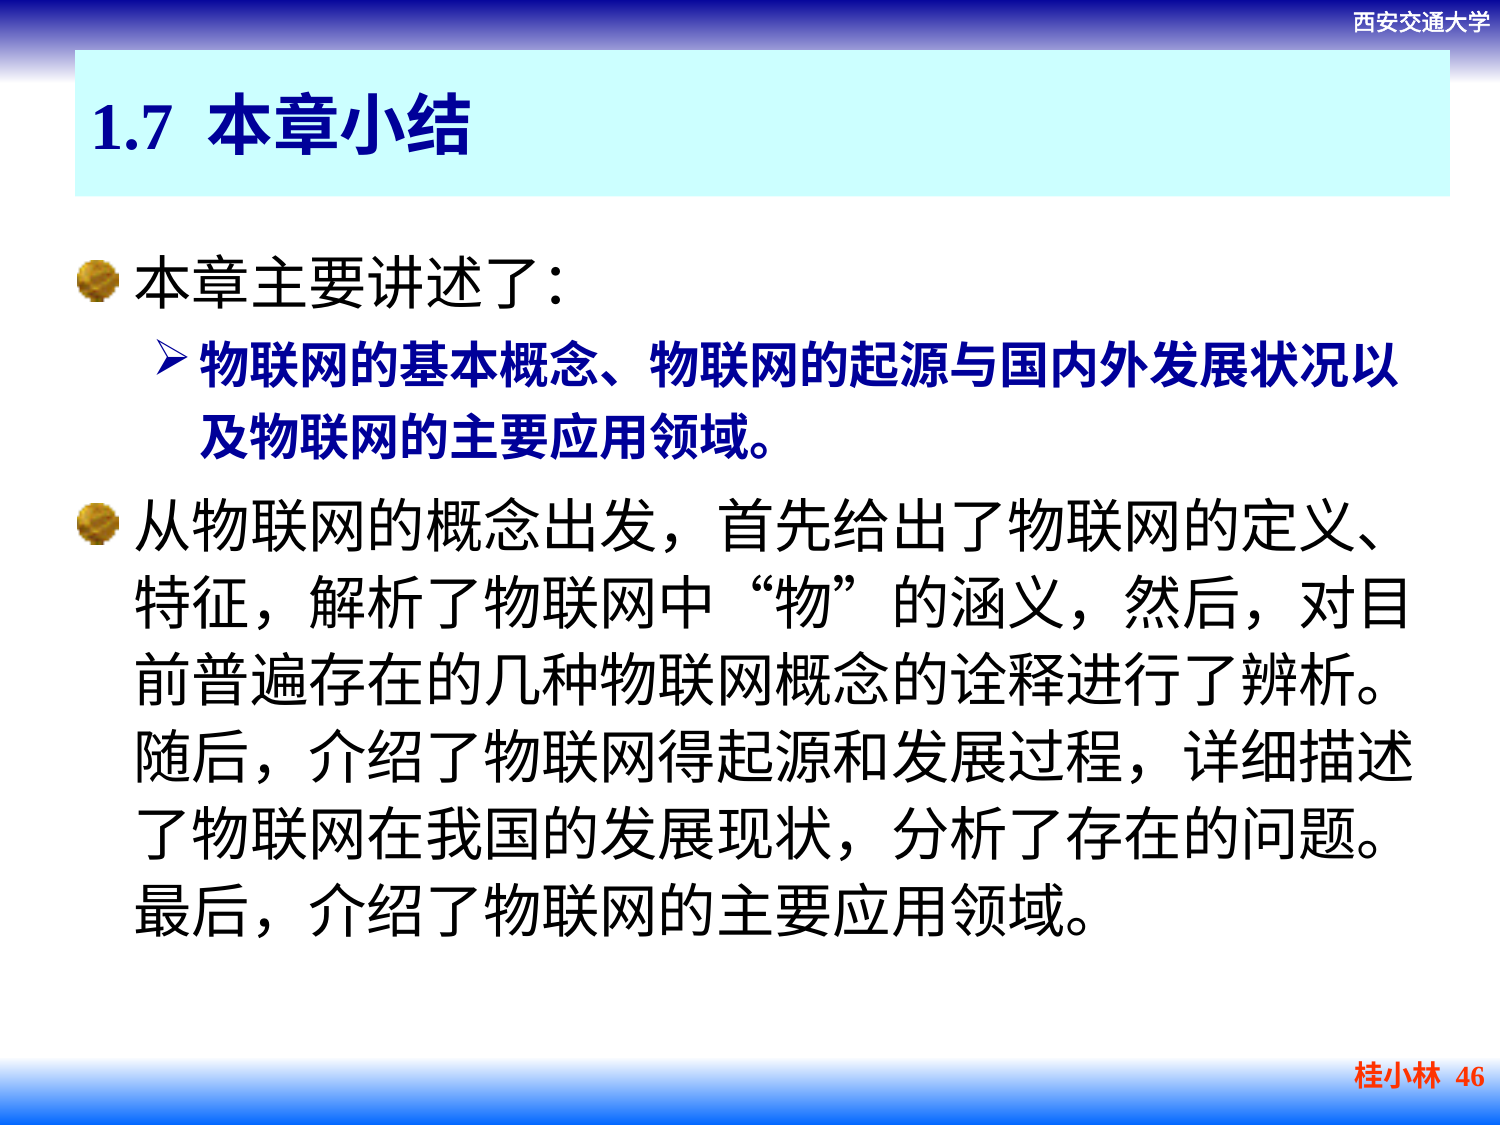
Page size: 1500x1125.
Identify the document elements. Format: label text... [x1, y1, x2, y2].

title 1.7 本章小结 [75, 50, 1450, 197]
picture [77, 503, 119, 545]
list 本章主要讲述了： 物联网的基本概念、物联网的起源与国内外发展状况以及物联网的主要应用领域。 从物联网的概念出发，首先给出了物联网的定义、特征，解析了物联网中“物”的涵义，然后，对目前普遍存在的几种物联网概念的诠释进行了辨析。随后，介绍了物联网得起源和发展过程，详细描述了物联网在我国的发展现状，分析了存在的问题。最后，介绍了物联网的主要应用领域。 [62, 231, 1450, 1050]
text_box 桂小林 46 [1057, 1049, 1500, 1125]
picture [77, 260, 119, 302]
